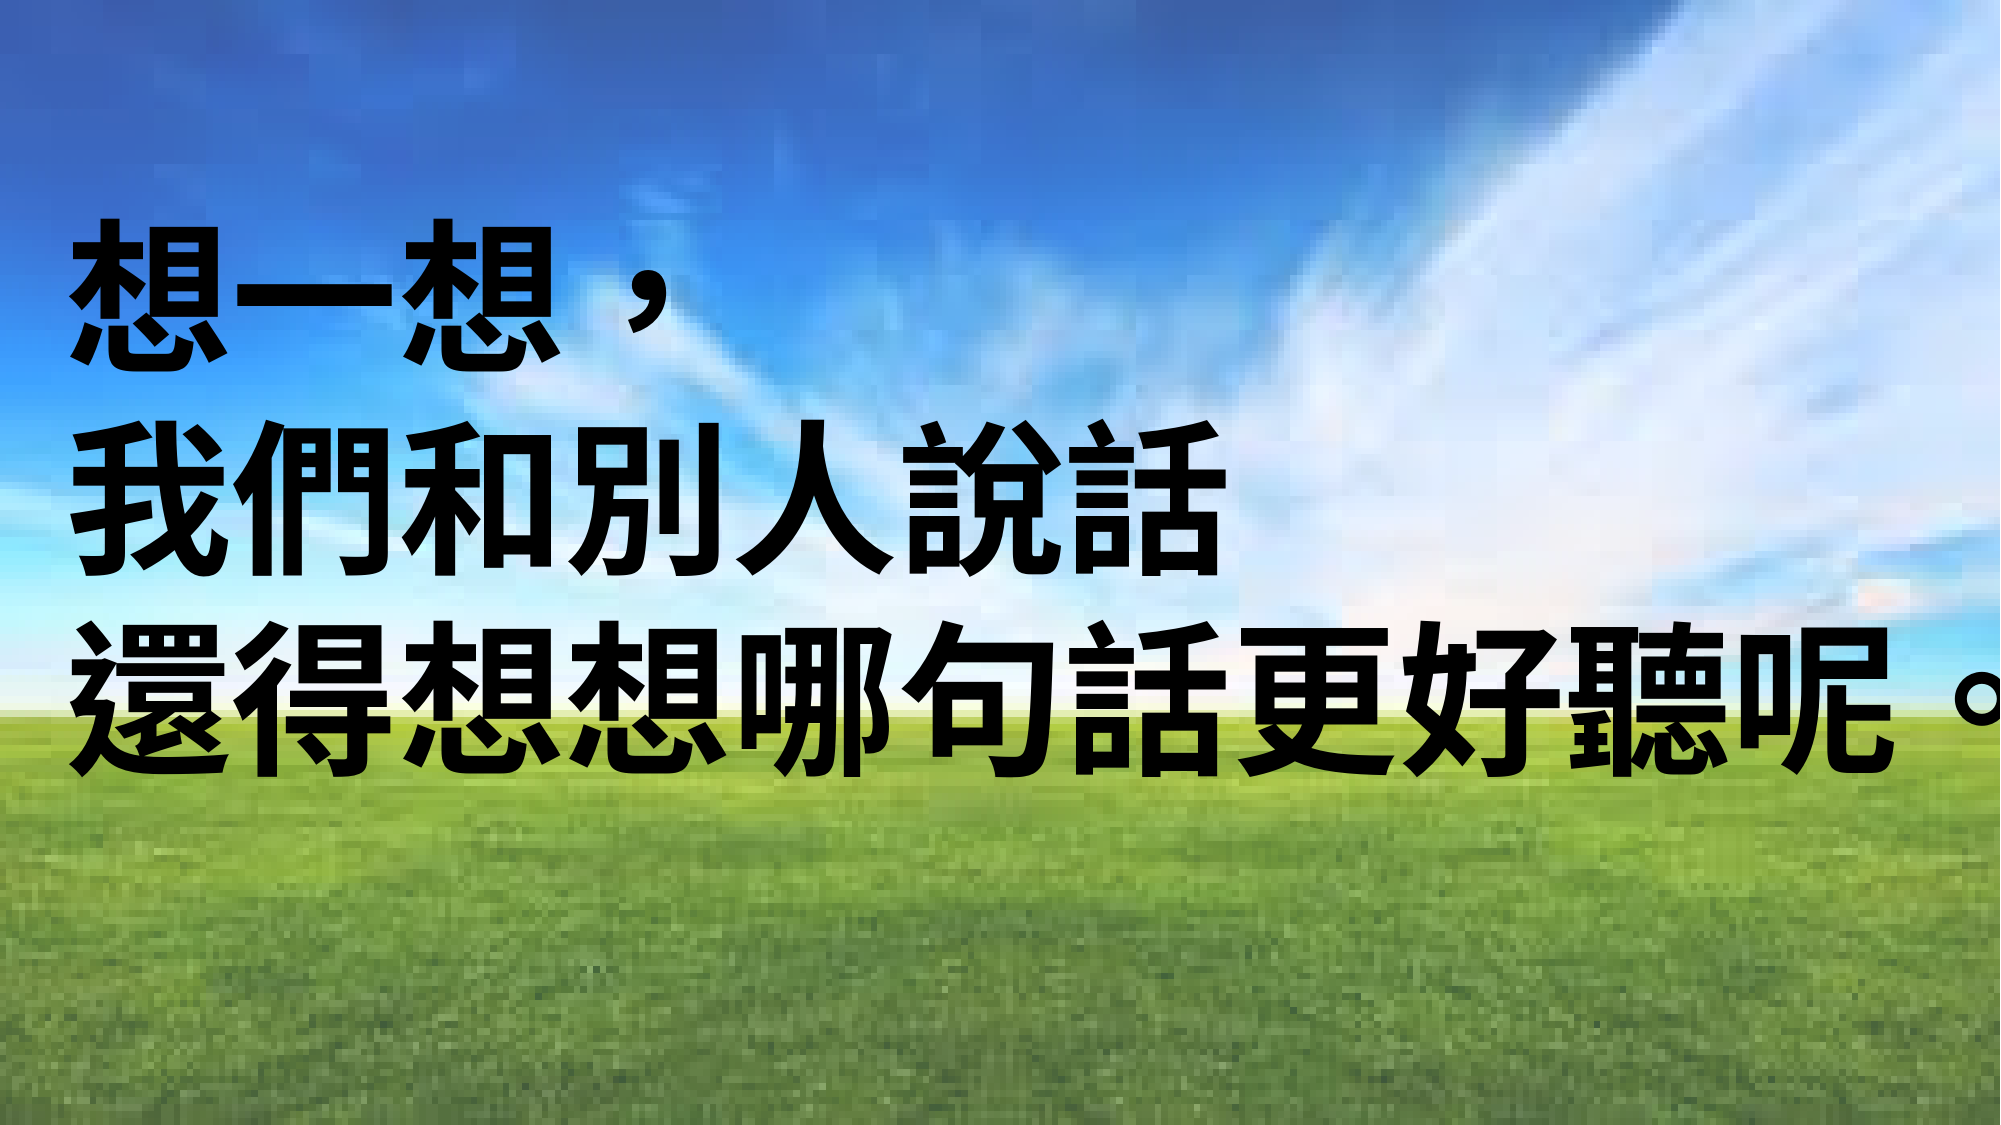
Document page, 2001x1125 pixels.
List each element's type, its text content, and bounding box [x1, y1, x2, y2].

list 想一想， 我們和別人說話 還得想想哪句話更好聽呢。 [50, 209, 1937, 923]
